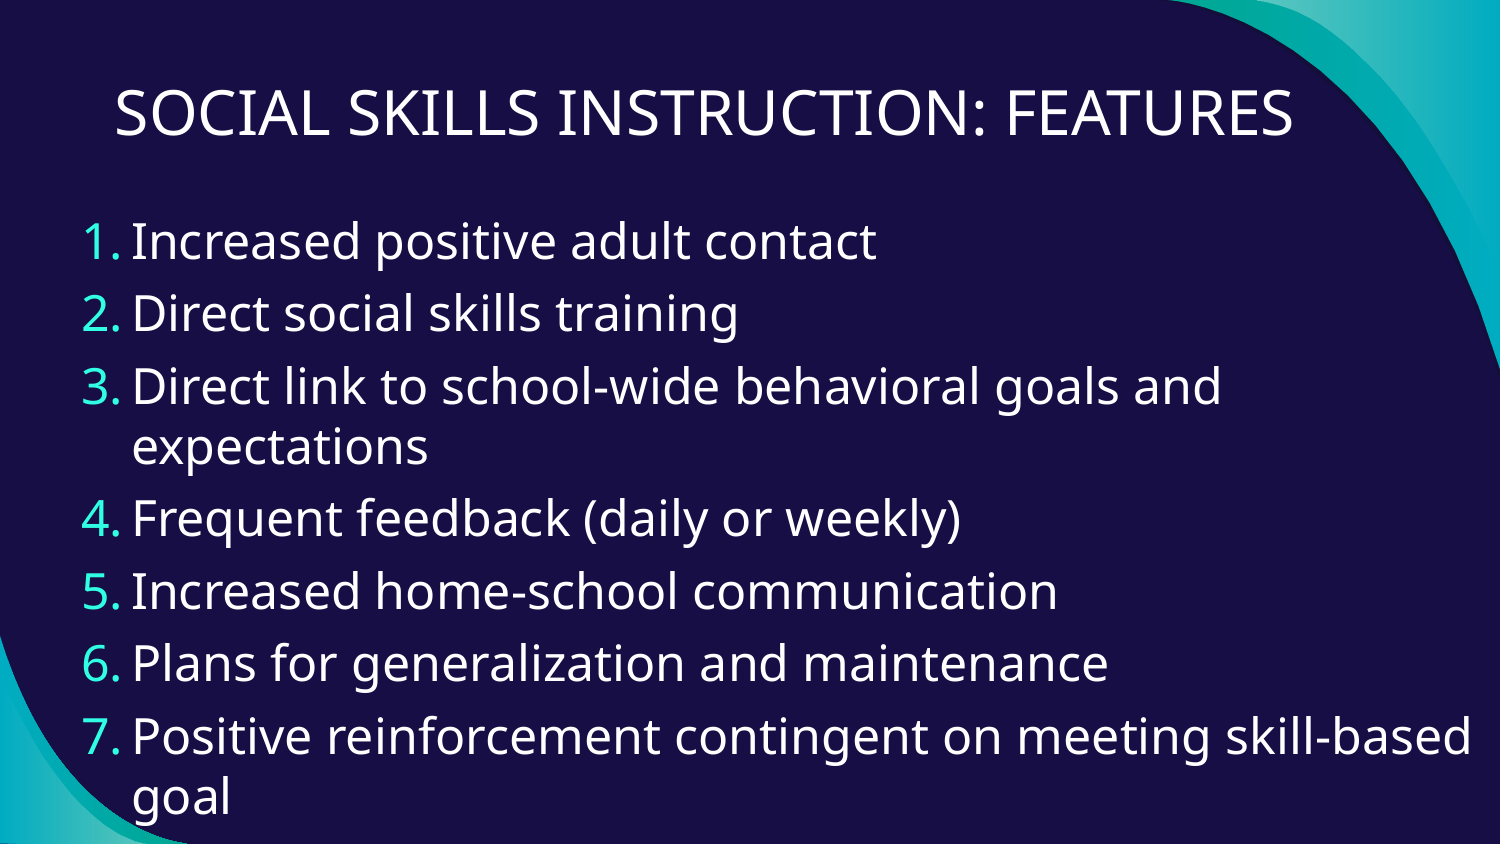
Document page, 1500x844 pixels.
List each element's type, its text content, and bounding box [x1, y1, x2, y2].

title SOCIAL SKILLS INSTRUCTION: FEATURES [100, 57, 1382, 162]
list Increased positive adult contact Direct social skills training Direct link to school-wide behavioral goals and expectations Frequent feedback (daily or weekly) Increased home-school communication Plans for generalization and maintenance Positive reinforcement contingent on meeting skill-based goal [40, 194, 1500, 756]
